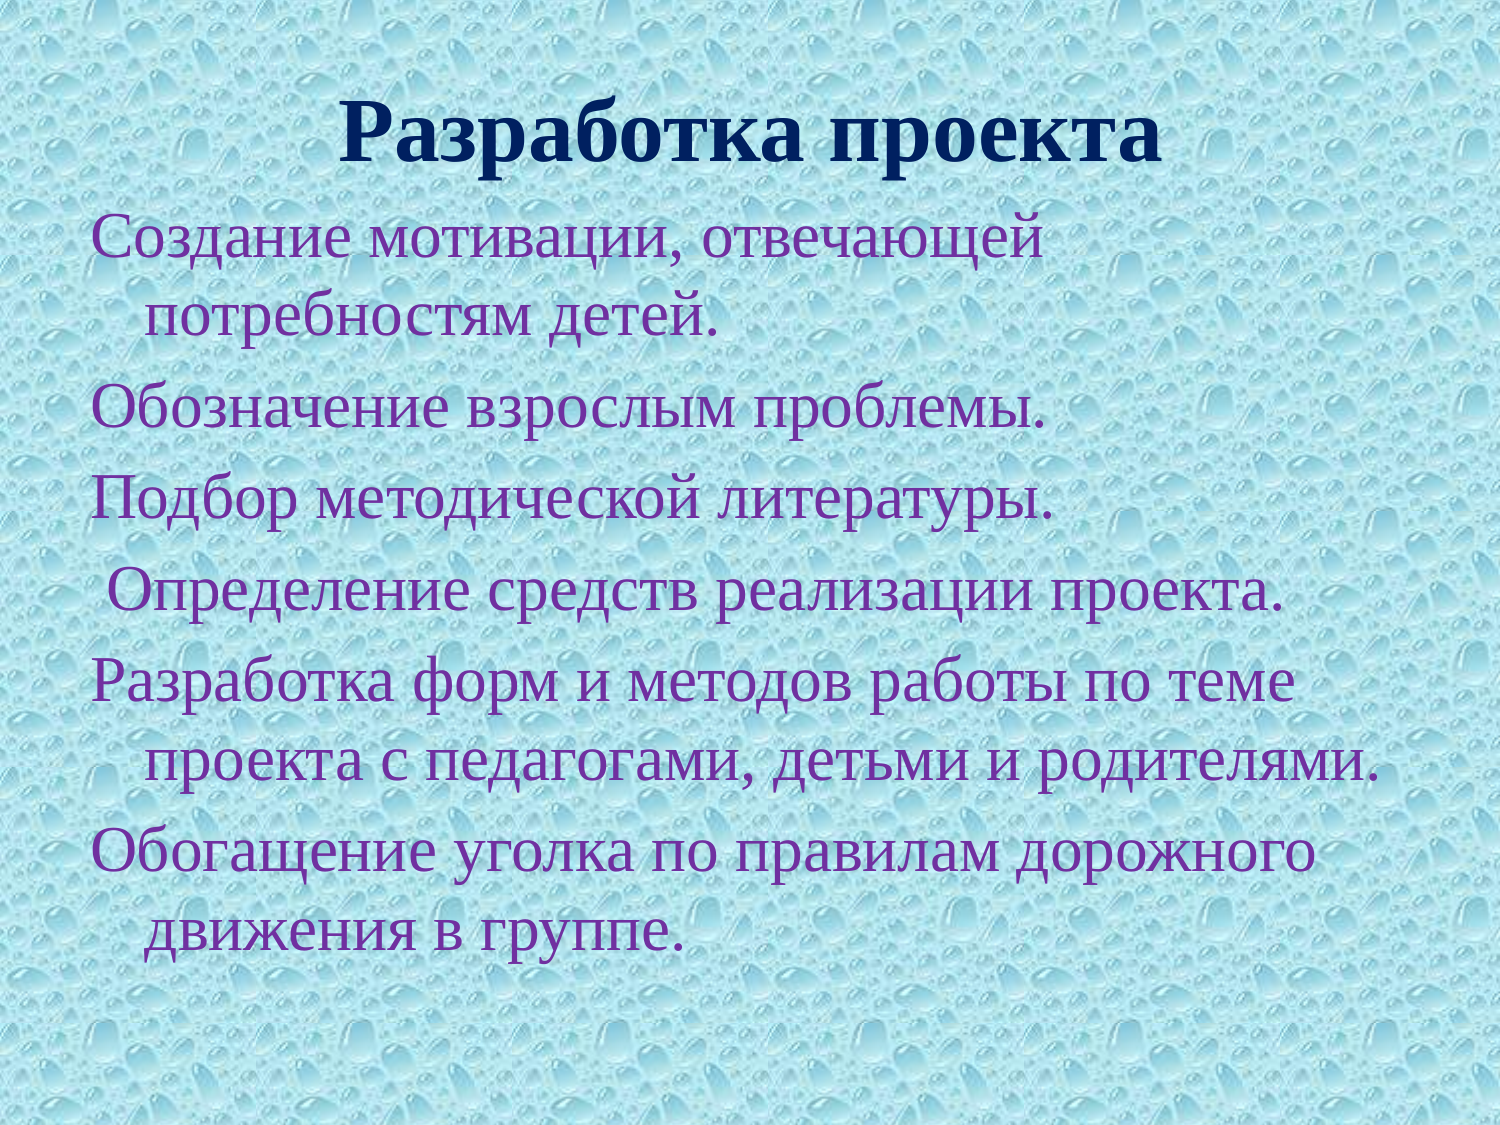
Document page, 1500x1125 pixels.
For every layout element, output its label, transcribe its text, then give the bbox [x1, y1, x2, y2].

title Разработка проекта [76, 30, 1428, 219]
picture [0, 0, 1500, 1125]
list Создание мотивации, отвечающей потребностям детей. Обозначение взрослым проблемы. Подбор методической литературы. Определение средств реализации проекта. Разработка форм и методов работы по теме проекта с педагогами, детьми и родителями. Обогащение уголка по правилам дорожного движения в группе. [74, 184, 1426, 1036]
